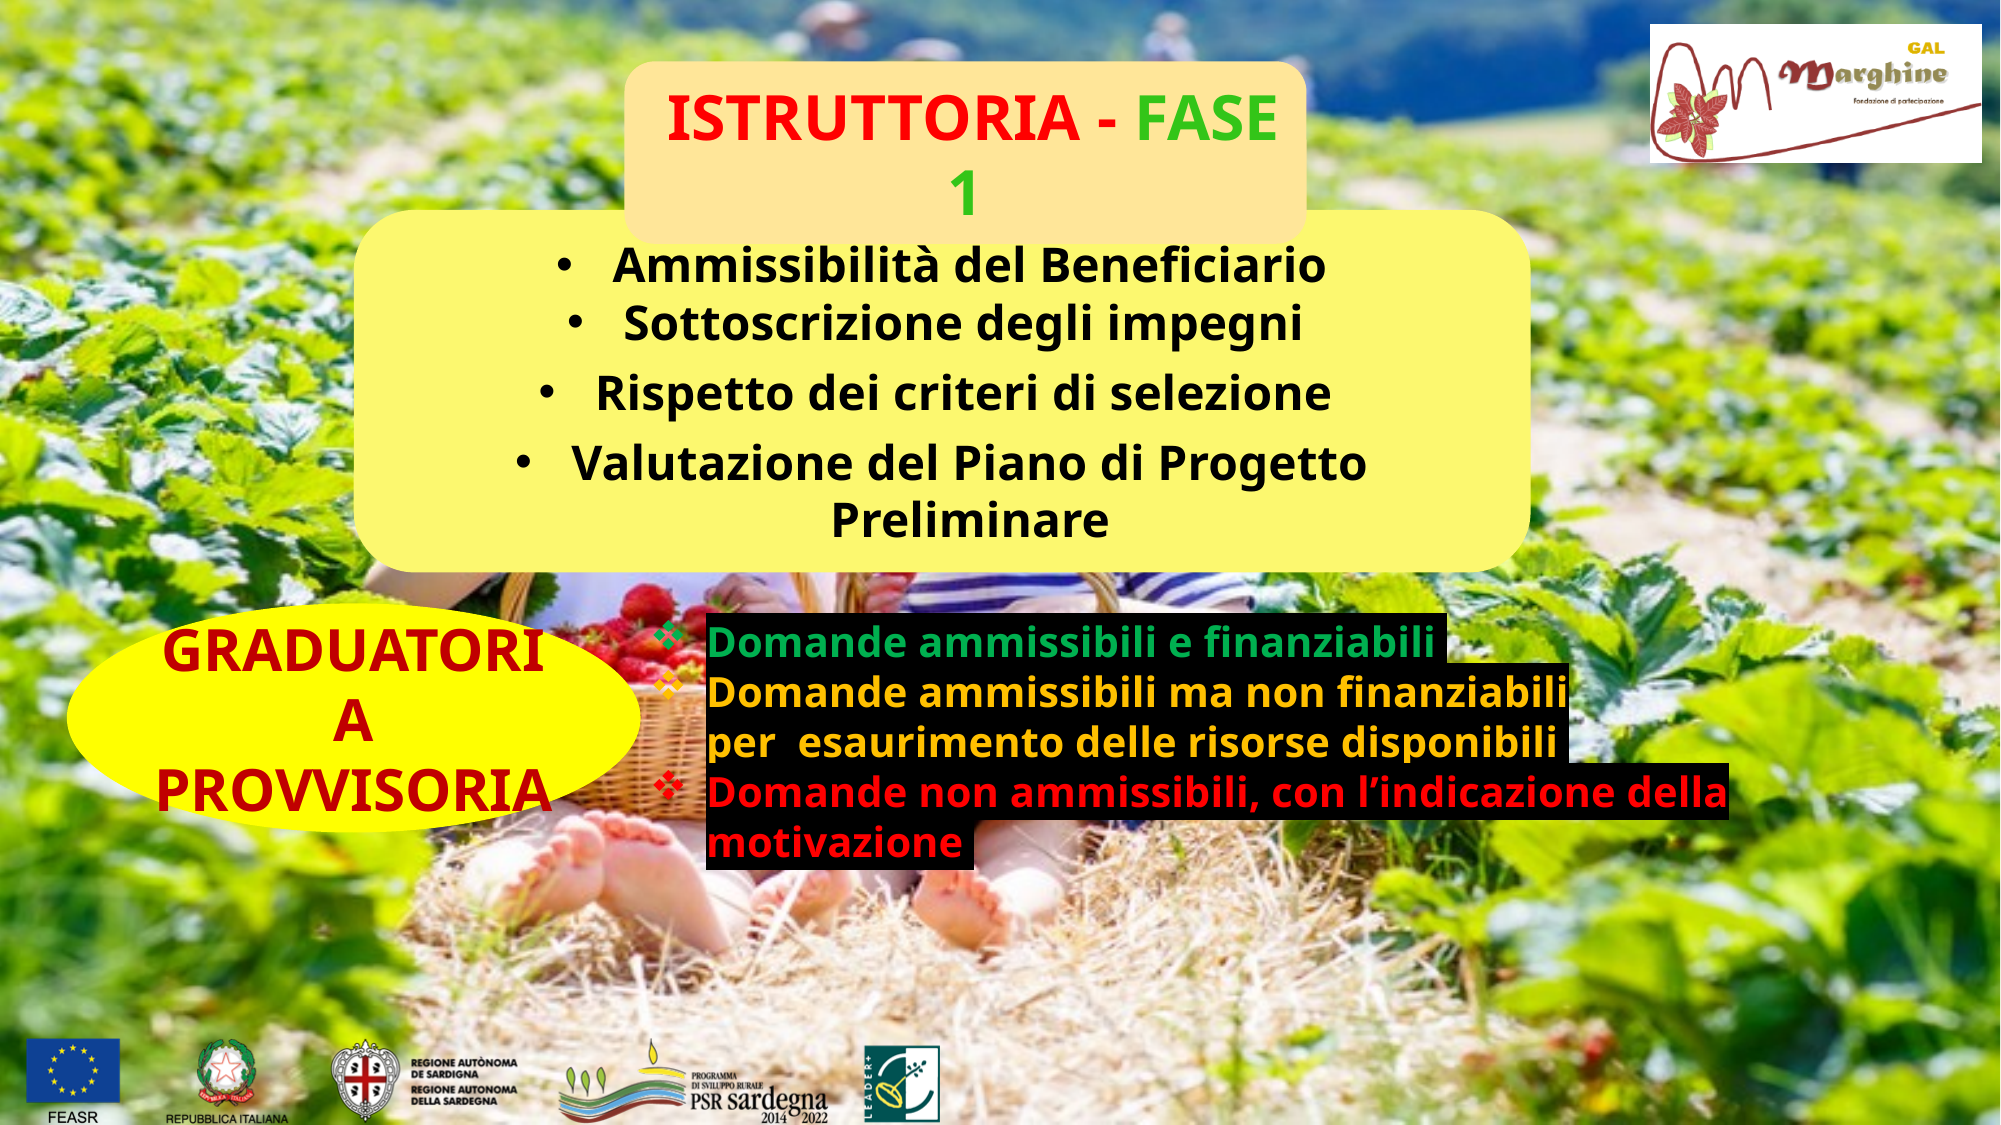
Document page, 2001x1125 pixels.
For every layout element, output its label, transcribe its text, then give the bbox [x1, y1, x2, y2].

text_box Domande ammissibili e finanziabili Domande ammissibili ma non finanziabili per esaurimento delle risorse disponibili Domande non ammissibili, con l’indicazione della motivazione [635, 608, 1944, 873]
text_box ISTRUTTORIA - FASE 1 [624, 61, 1307, 244]
text_box GRADUATORIA PROVVISORIA [65, 602, 635, 834]
picture [0, 0, 2001, 1125]
text_box Ammissibilità del Beneficiario Sottoscrizione degli impegni Rispetto dei criteri di selezione Valutazione del Piano di Progetto Preliminare [353, 209, 1531, 573]
